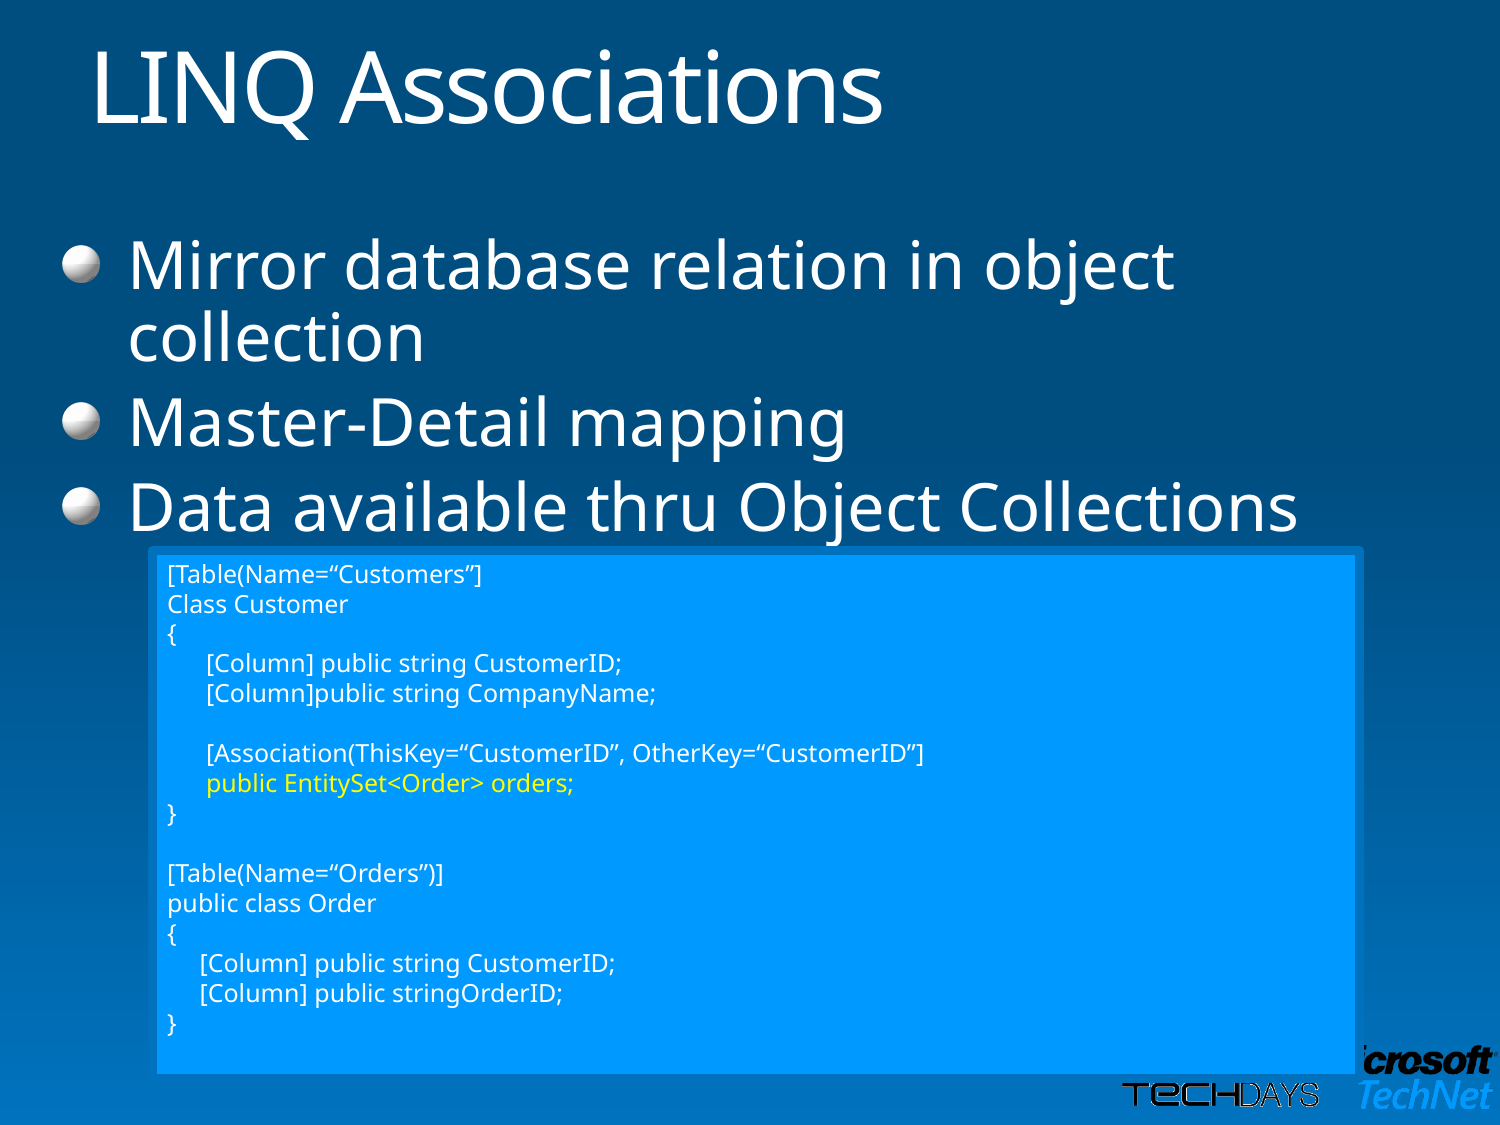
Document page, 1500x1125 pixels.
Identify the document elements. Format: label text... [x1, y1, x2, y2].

title LINQ Associations [62, 37, 1438, 147]
picture [1321, 1045, 1498, 1109]
picture [62, 487, 100, 525]
picture [62, 245, 100, 283]
picture [62, 402, 100, 440]
list Mirror database relation in object collection Master-Detail mapping Data available thru Object Collections [62, 231, 1438, 595]
text_box [Table(Name=“Customers”] Class Customer { [Column] public string CustomerID; [Column]public string CompanyName; [Association(ThisKey=“CustomerID”, OtherKey=“CustomerID”] public EntitySet<Order> orders; } [Table(Name=“Orders”)] public class Order { [Column] public string CustomerID; [Column] public stringOrderID; } [148, 546, 1364, 1083]
picture [1116, 1083, 1319, 1116]
